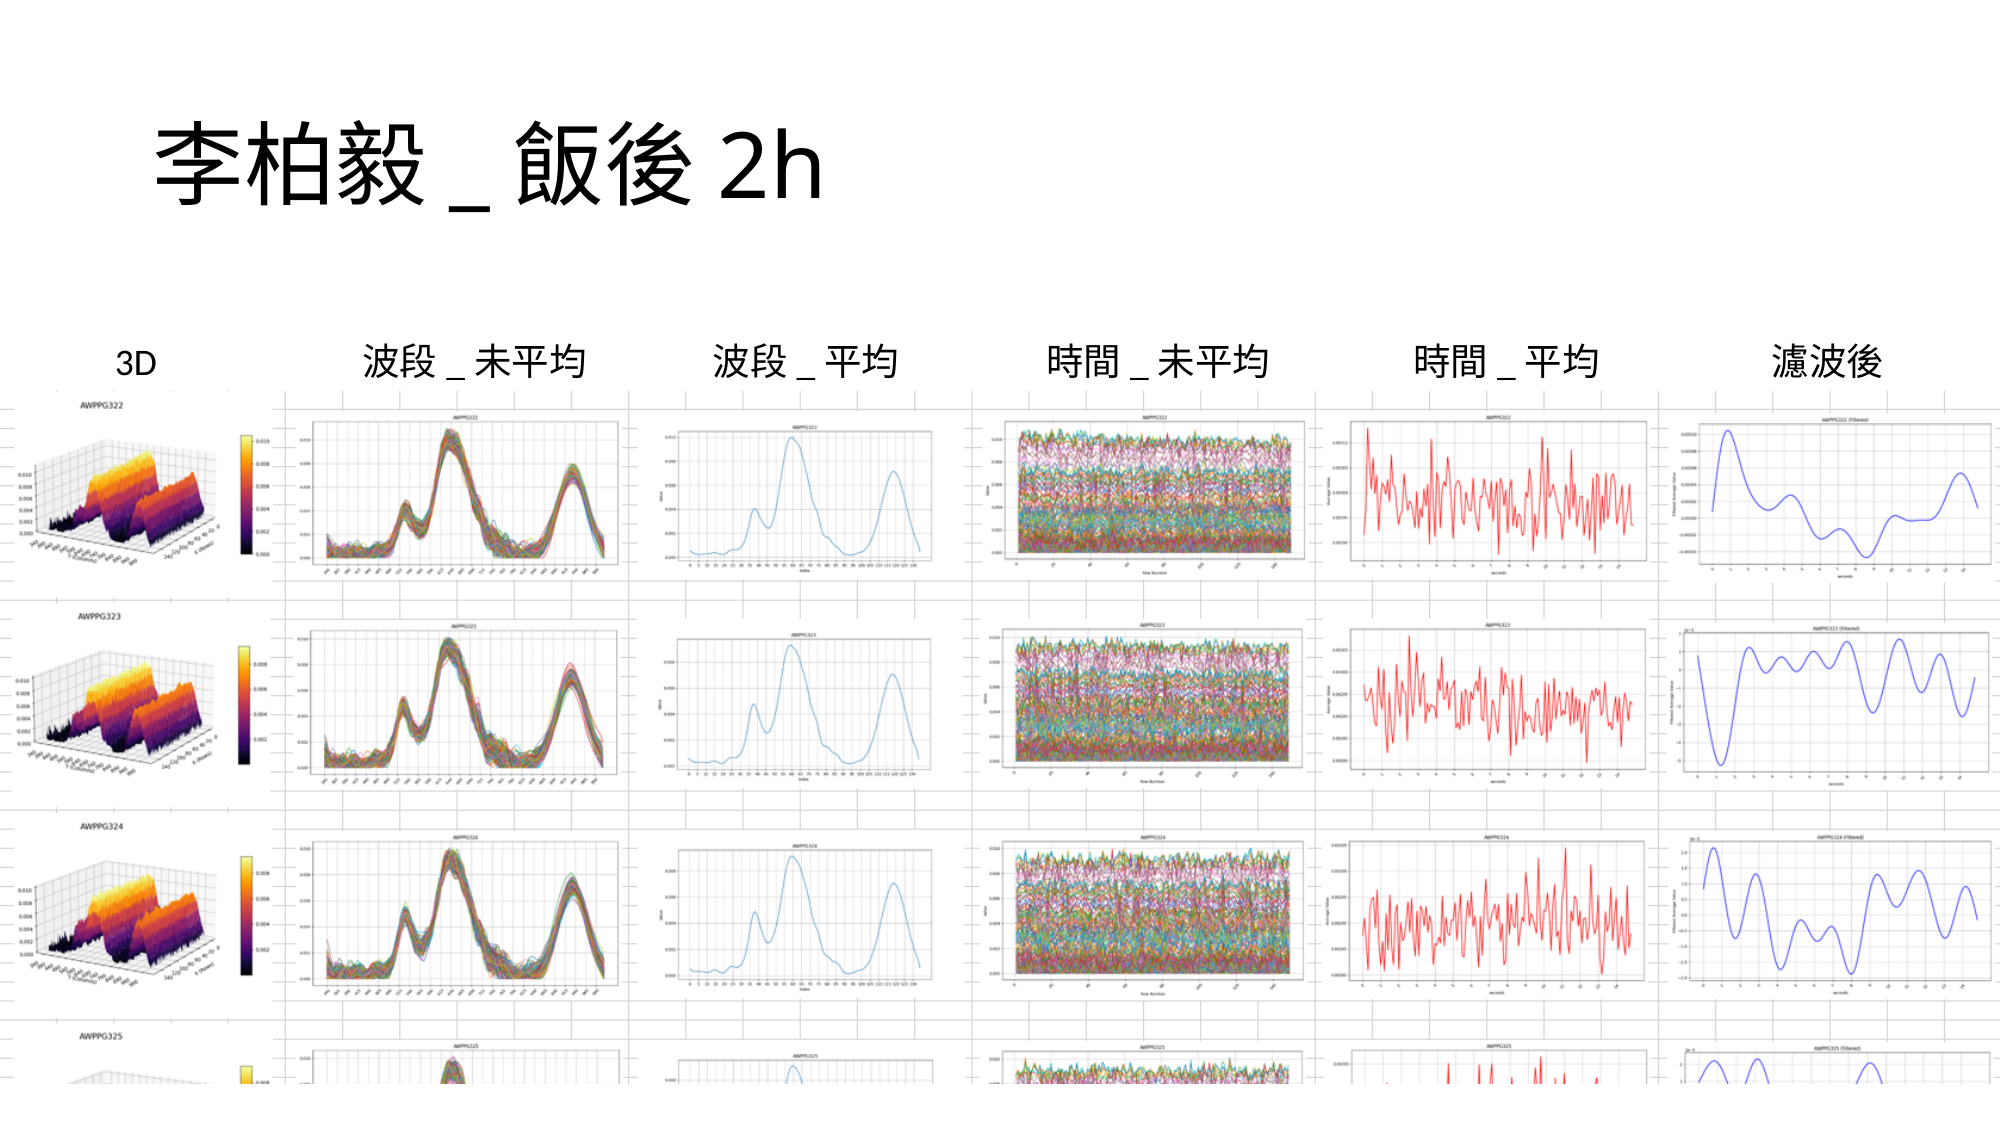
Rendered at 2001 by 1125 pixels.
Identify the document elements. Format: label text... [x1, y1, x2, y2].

text_box 3D [99, 330, 188, 391]
text_box 波段_未平均 [347, 330, 602, 391]
text_box 時間_平均 [1398, 330, 1615, 391]
title 李柏毅_飯後2h [137, 59, 1863, 278]
text_box 波段_平均 [697, 330, 915, 391]
text_box 時間_未平均 [1031, 330, 1286, 391]
text_box 濾波後 [1756, 330, 1900, 391]
picture [0, 391, 2000, 1084]
